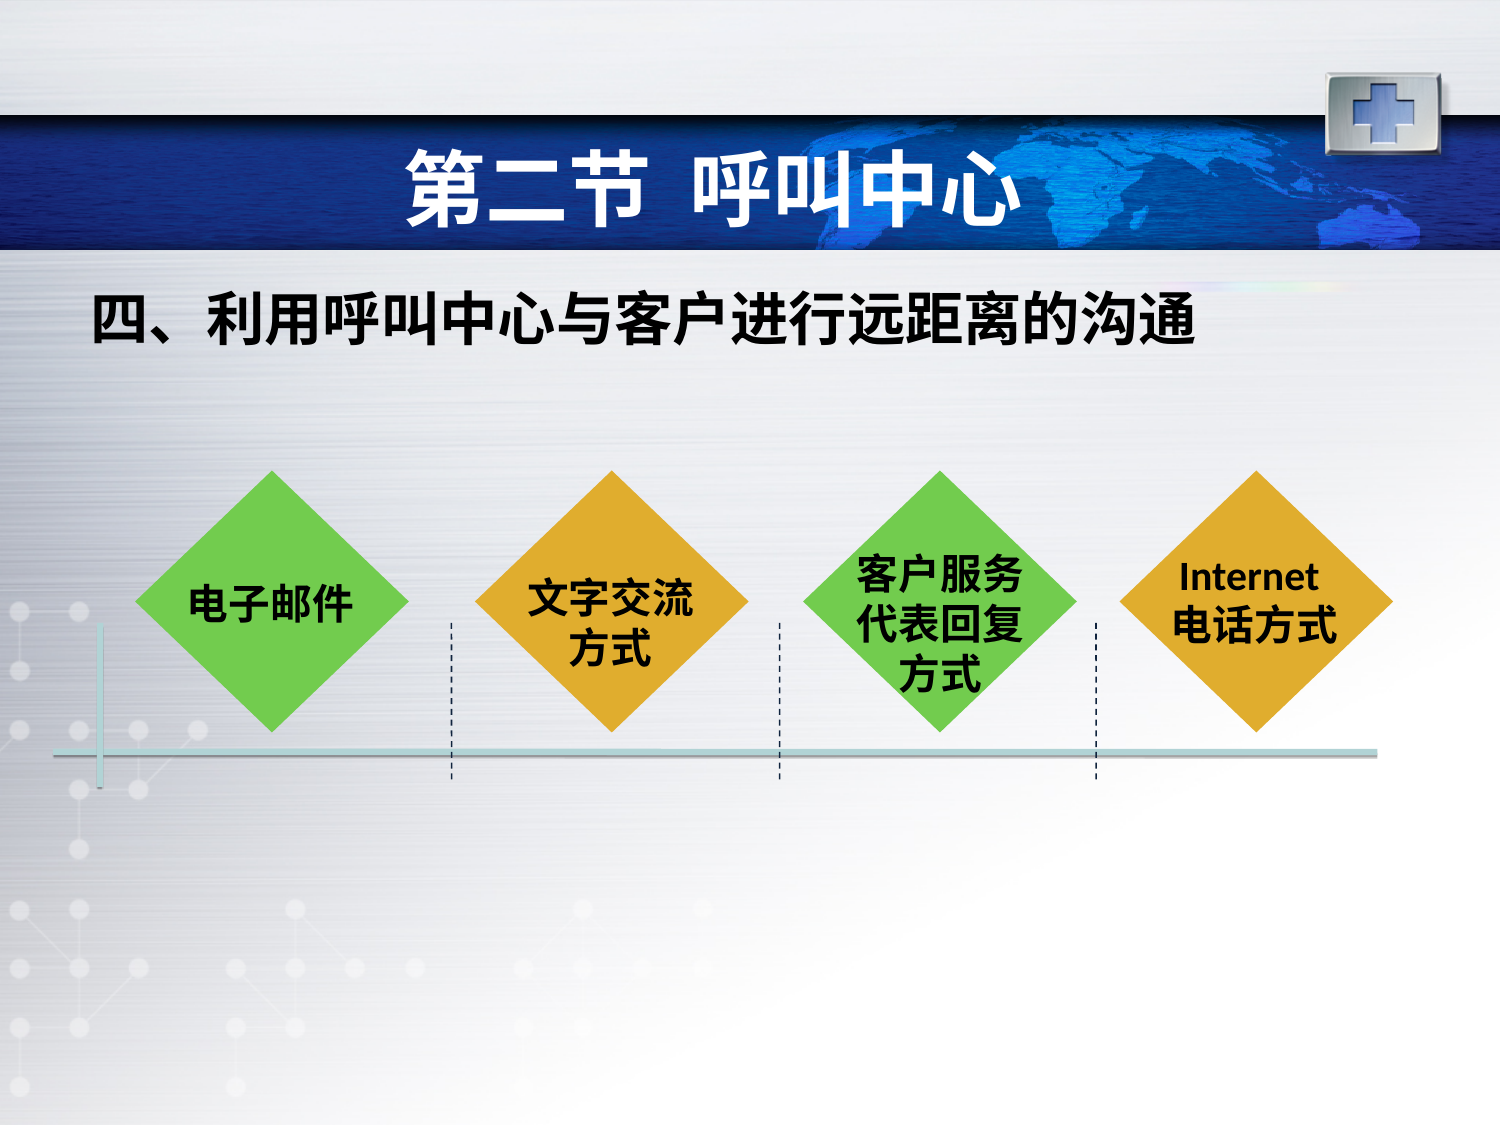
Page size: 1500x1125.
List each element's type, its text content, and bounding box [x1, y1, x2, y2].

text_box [52, 470, 1394, 788]
list 四、利用呼叫中心与客户进行远距离的沟通 [74, 274, 1432, 1038]
title 第二节 呼叫中心 [99, 186, 1326, 268]
picture [0, 0, 1500, 1125]
